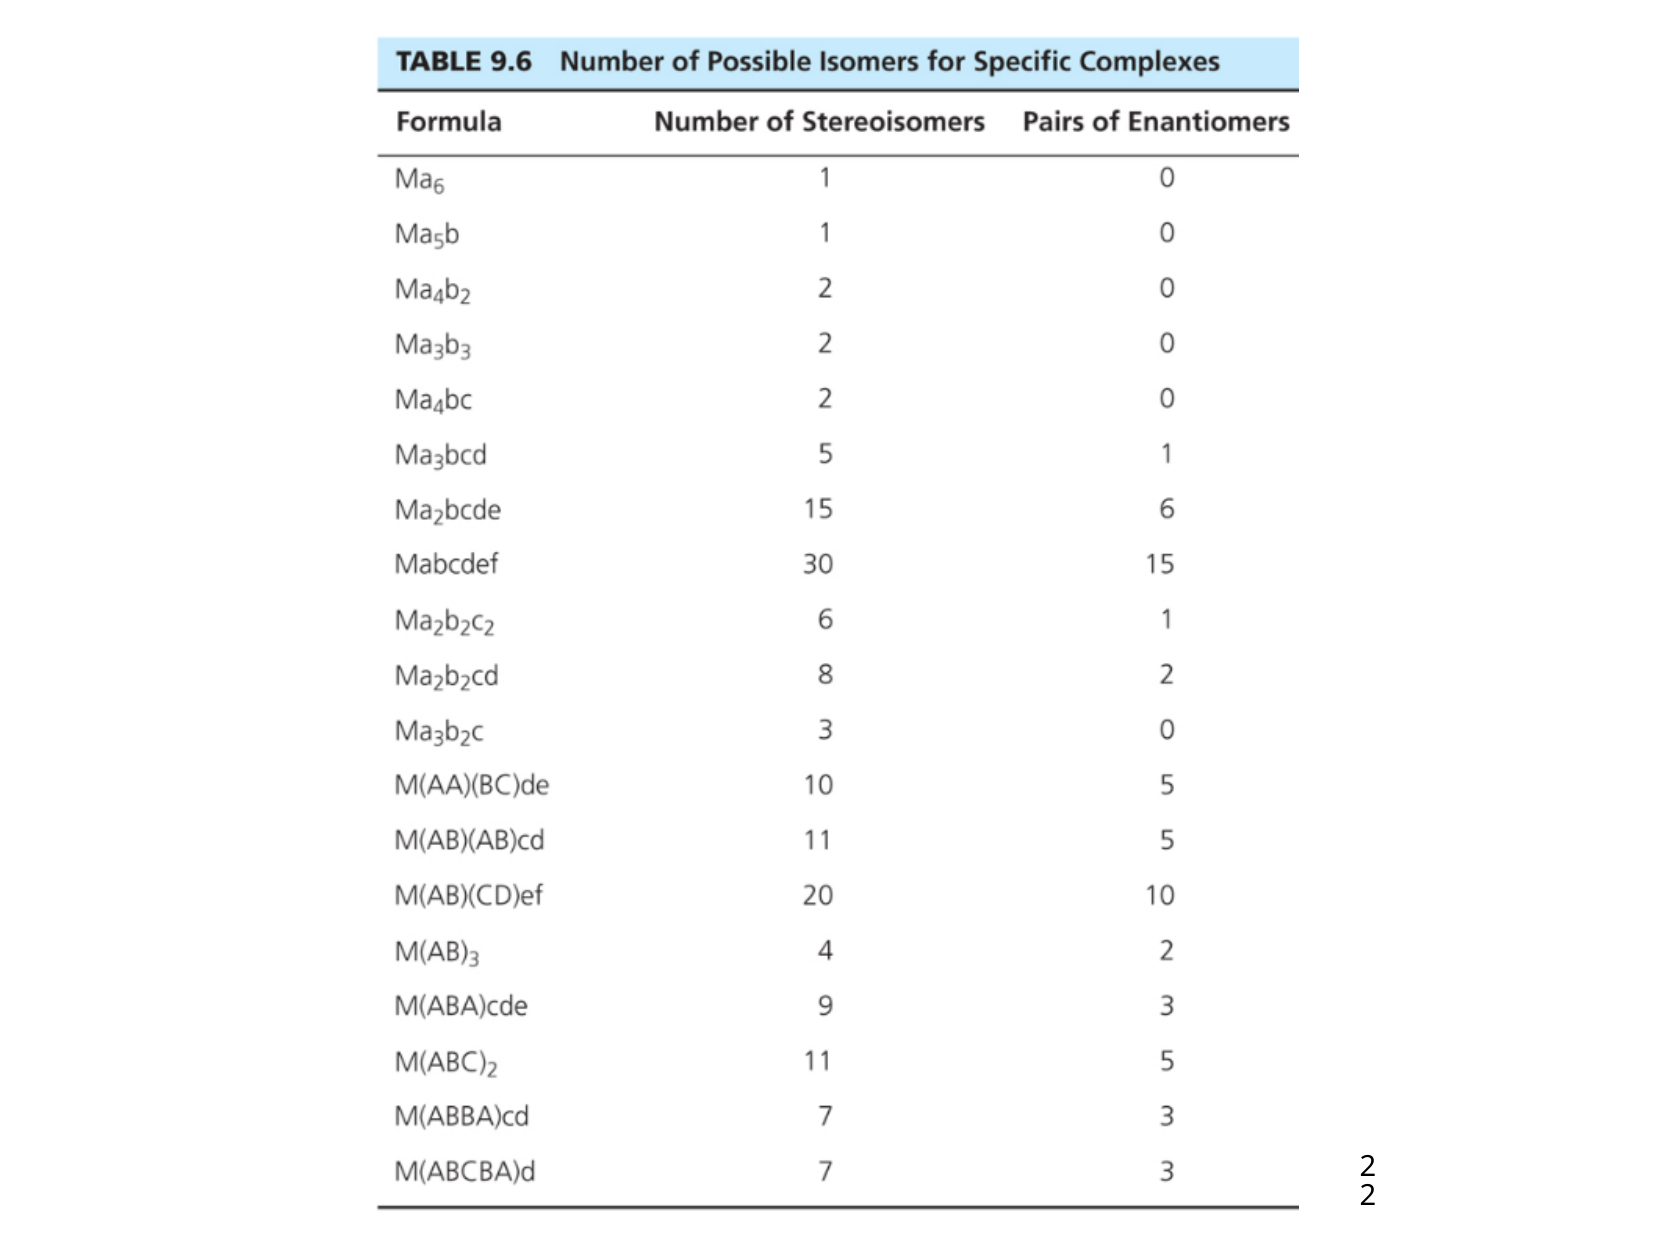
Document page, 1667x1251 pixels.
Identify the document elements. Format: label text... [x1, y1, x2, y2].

slide_number 22 [1344, 1139, 1393, 1190]
picture [368, 32, 1299, 1218]
